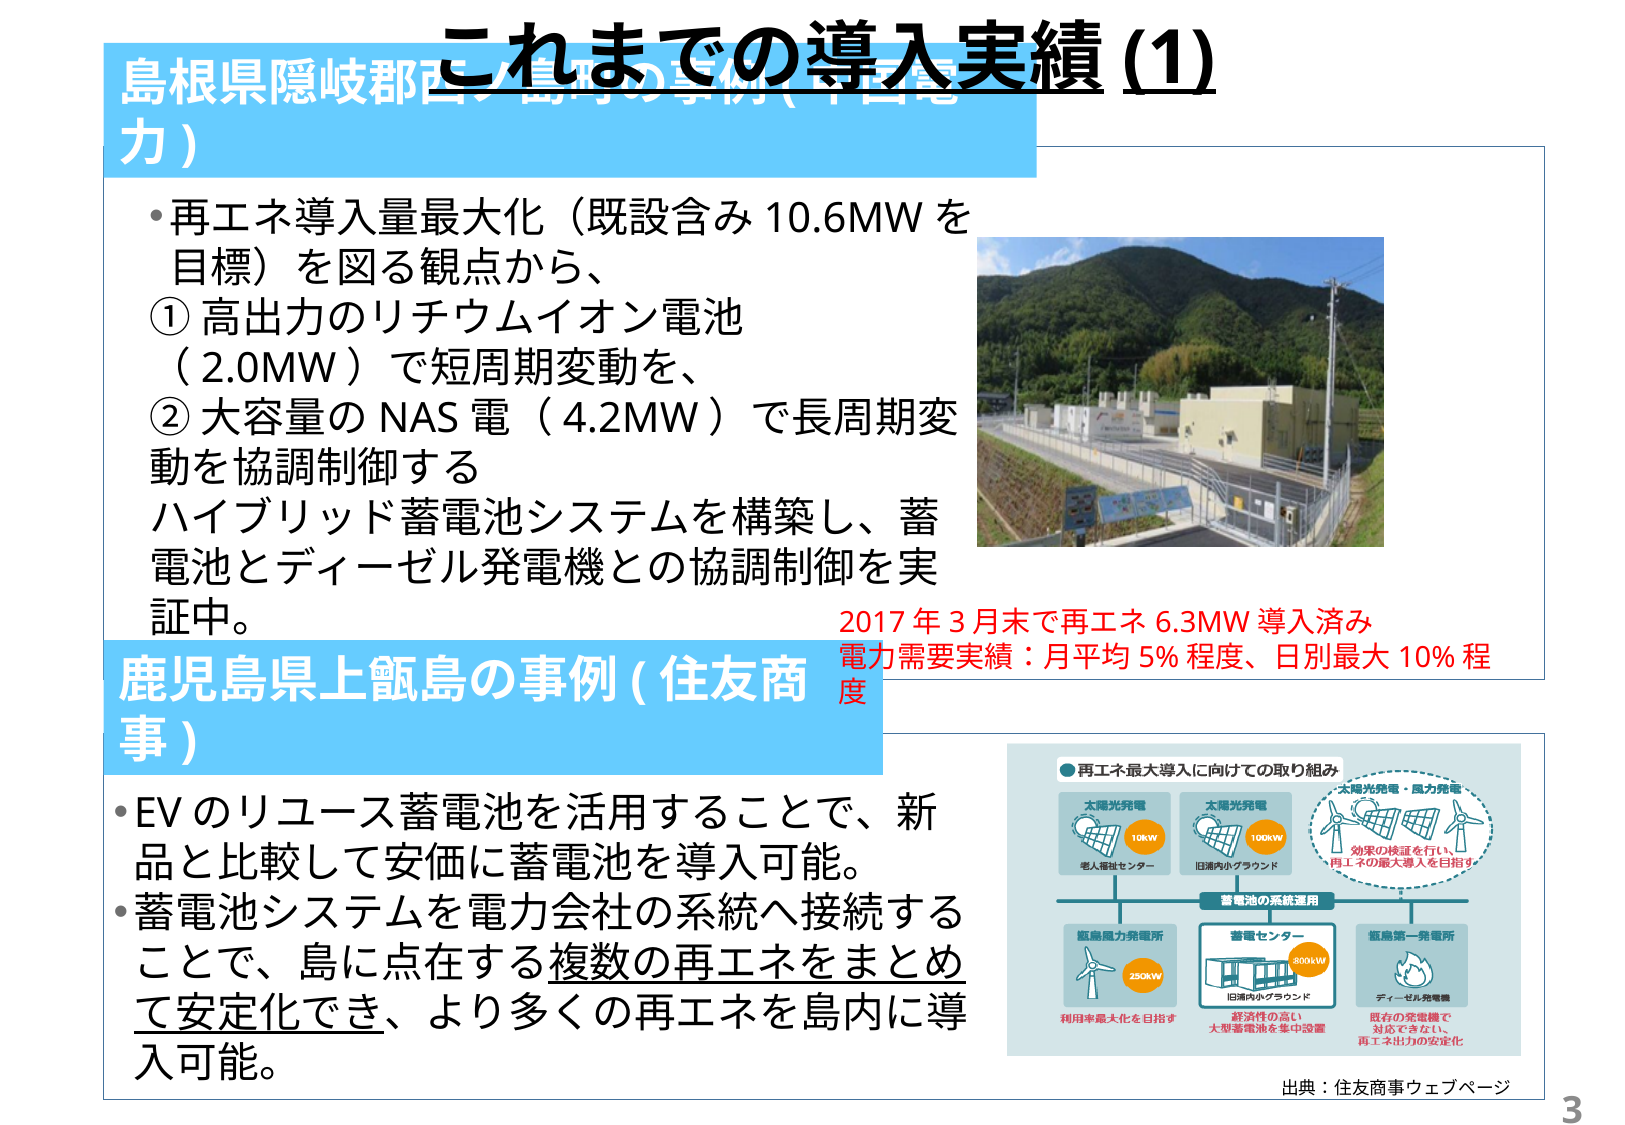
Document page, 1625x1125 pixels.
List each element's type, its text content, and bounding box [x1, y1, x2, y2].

text_box [103, 145, 1545, 681]
text_box 島根県隠岐郡西ノ島町の事例(中国電力) [103, 111, 1037, 178]
text_box これまでの導入実績(1) [91, 0, 1554, 111]
text_box 再エネ導入量最大化（既設含み10.6MWを目標）を図る観点から、 ①高出力のリチウムイオン電池（2.0MW）で短周期変動を、 ②大容量のNAS電（4.2MW）で長周期変動を協調制御する ハイブリッド蓄電池システムを構築し、蓄電池とディーゼル発電機との協調制御を実証中。 [139, 185, 990, 640]
text_box 2017年3月末で再エネ6.3MW導入済み 電力需要実績：月平均5%程度、日別最大10%程度 [824, 596, 1530, 699]
picture [977, 237, 1384, 547]
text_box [103, 699, 1545, 1106]
slide_number 3 [1520, 1078, 1624, 1125]
